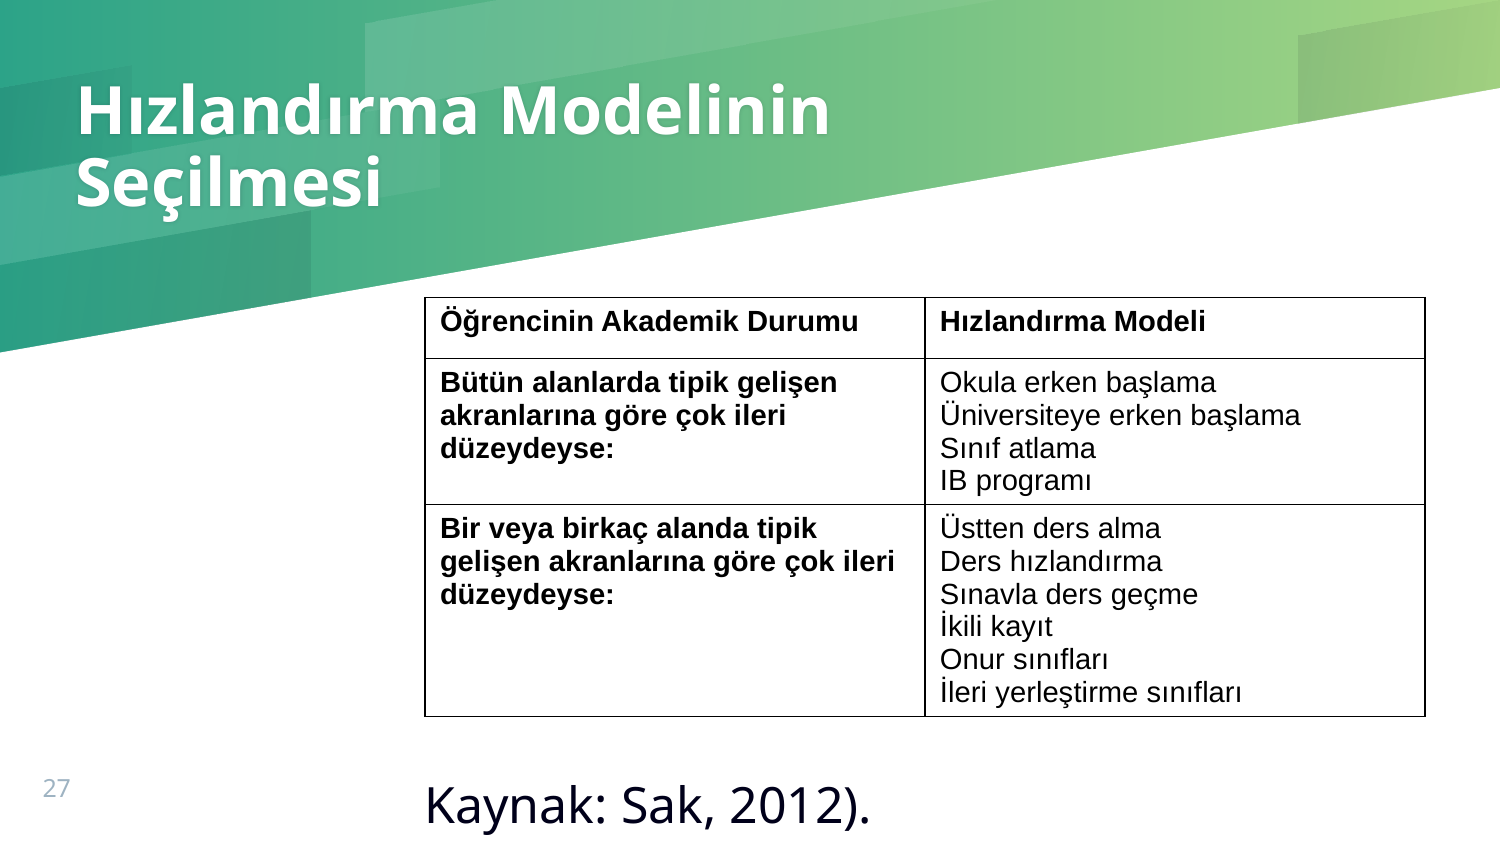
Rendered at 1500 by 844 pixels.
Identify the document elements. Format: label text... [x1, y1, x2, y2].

list Kaynak: Sak, 2012). [412, 764, 1312, 844]
table_cell Bir veya birkaç alanda tipik gelişen akranlarına göre çok ileri düzeydeyse: [426, 505, 924, 716]
title Hızlandırma Modelinin Seçilmesi [75, 0, 975, 298]
table_cell Bütün alanlarda tipik gelişen akranlarına göre çok ileri düzeydeyse: [426, 359, 924, 504]
table_cell Okula erken başlama Üniversiteye erken başlama Sınıf atlama IB programı [926, 359, 1424, 504]
table_header Öğrencinin Akademik Durumu [426, 298, 924, 358]
table_header Hızlandırma Modeli [926, 298, 1424, 358]
slide_number 27 [42, 766, 122, 807]
table_cell Üstten ders alma Ders hızlandırma Sınavla ders geçme İkili kayıt Onur sınıfları İleri yerleştirme sınıfları [926, 505, 1424, 716]
